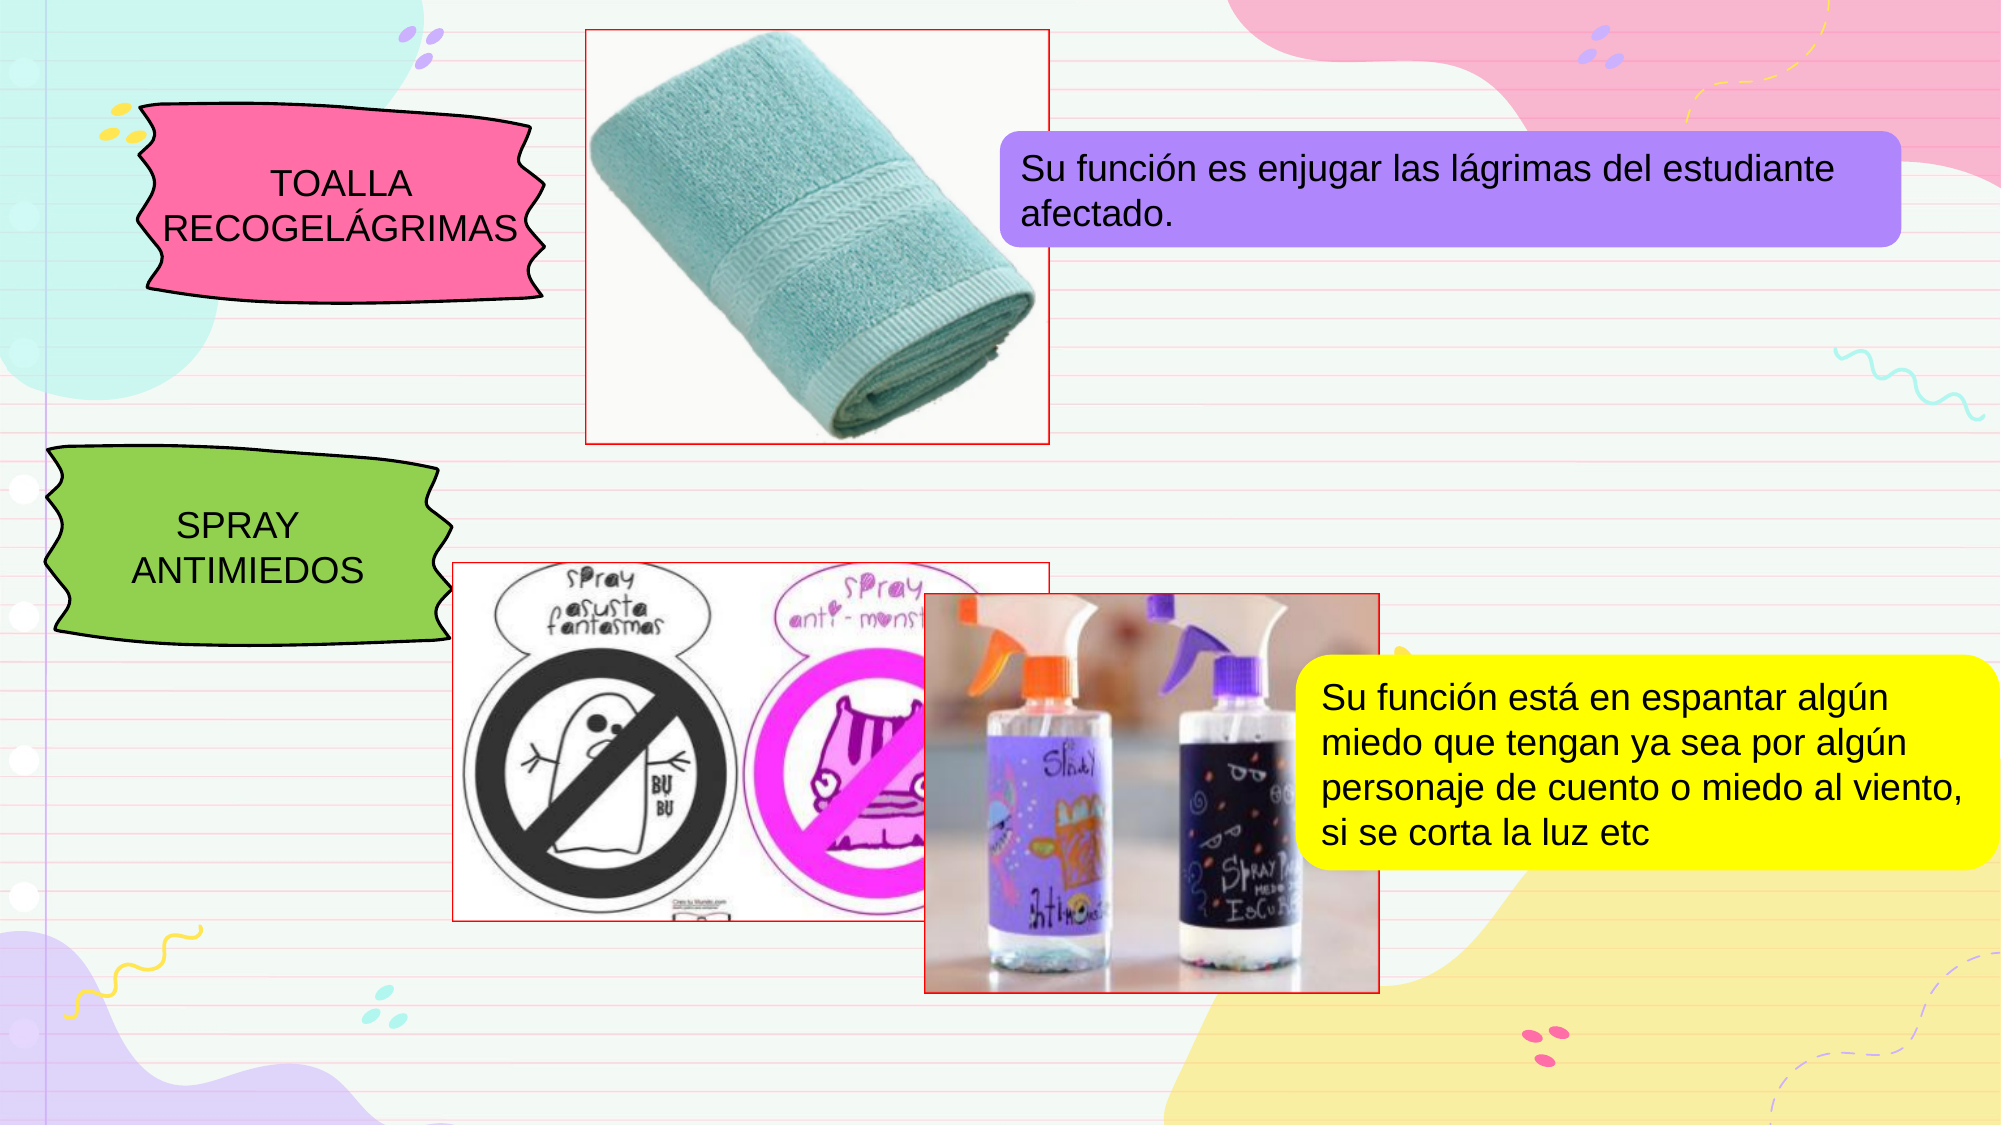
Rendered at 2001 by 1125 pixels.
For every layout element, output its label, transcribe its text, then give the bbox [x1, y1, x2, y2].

text_box TOALLA RECOGELÁGRIMAS [137, 103, 545, 304]
text_box Su función está en espantar algún miedo que tengan ya sea por algún personaje de cuento o miedo al viento, si se corta la luz etc [1383, 654, 2000, 871]
picture [0, 0, 2001, 1125]
text_box Su función es enjugar las lágrimas del estudiante afectado. [1055, 131, 1902, 248]
text_box SPRAY ANTIMIEDOS [44, 445, 452, 646]
